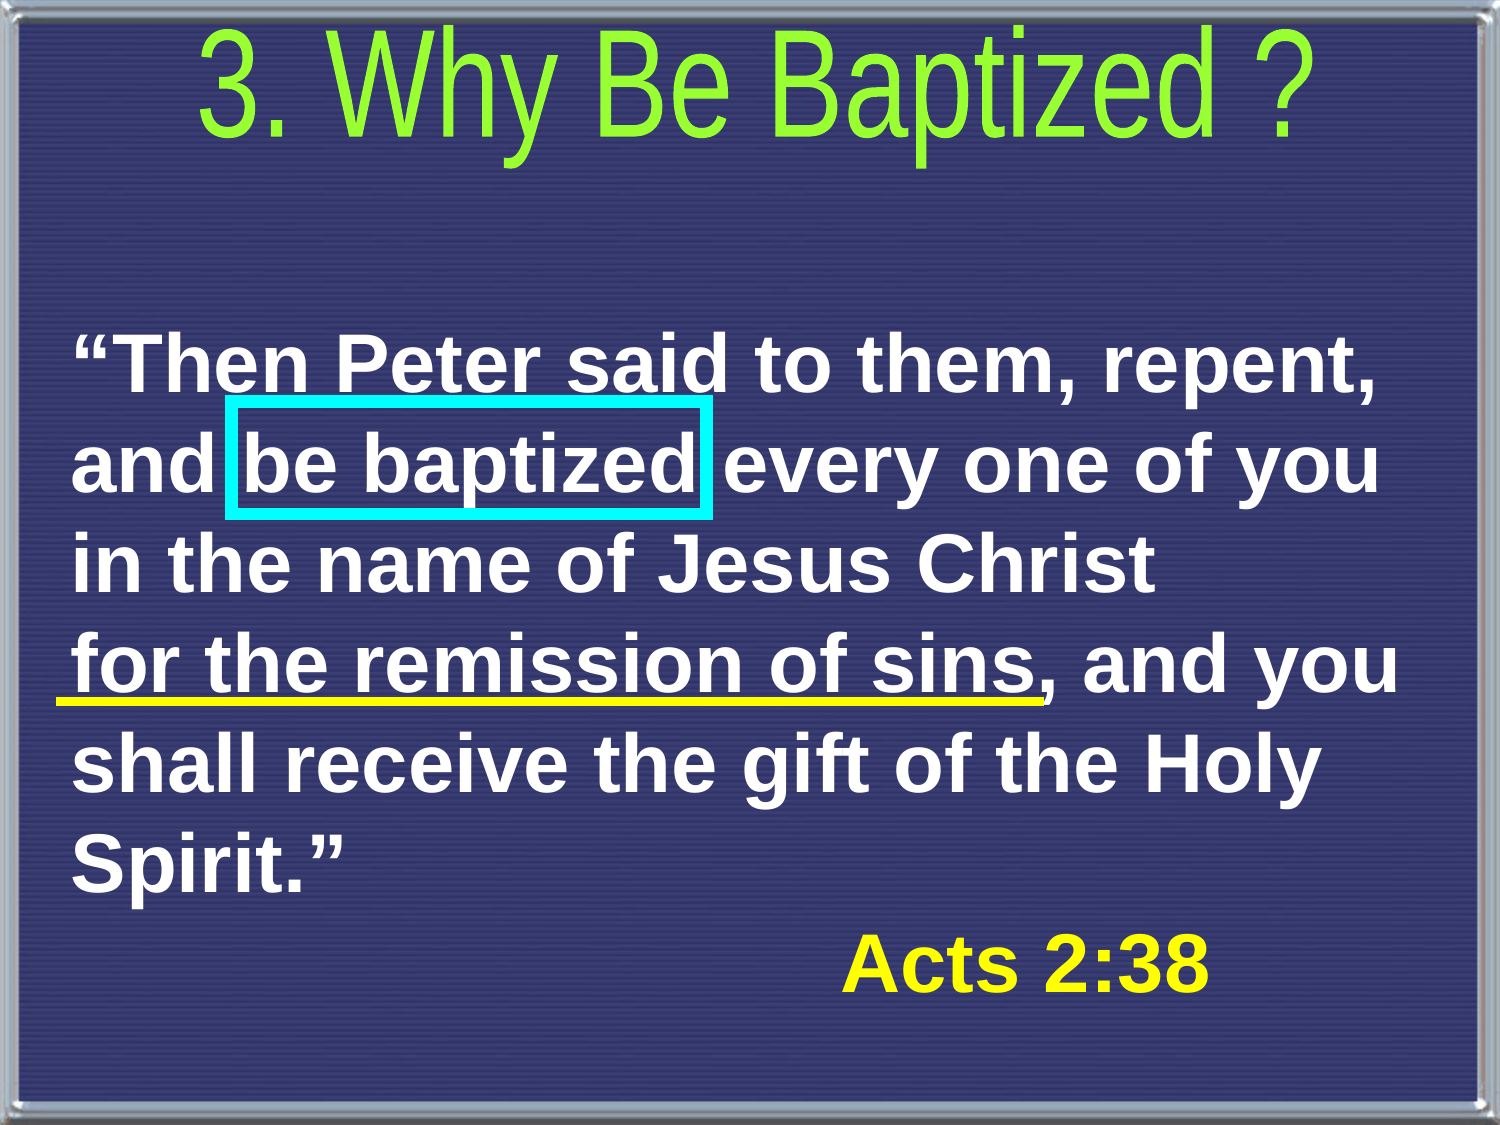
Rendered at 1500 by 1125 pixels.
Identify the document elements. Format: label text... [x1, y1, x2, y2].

text_box “Then Peter said to them, repent, and be baptized every one of you in the name of Jesus Christ for the remission of sins, and you shall receive the gift of the Holy Spirit.” Acts 2:38 [55, 301, 1444, 1017]
picture [0, 0, 1500, 1125]
text_box [231, 401, 707, 514]
